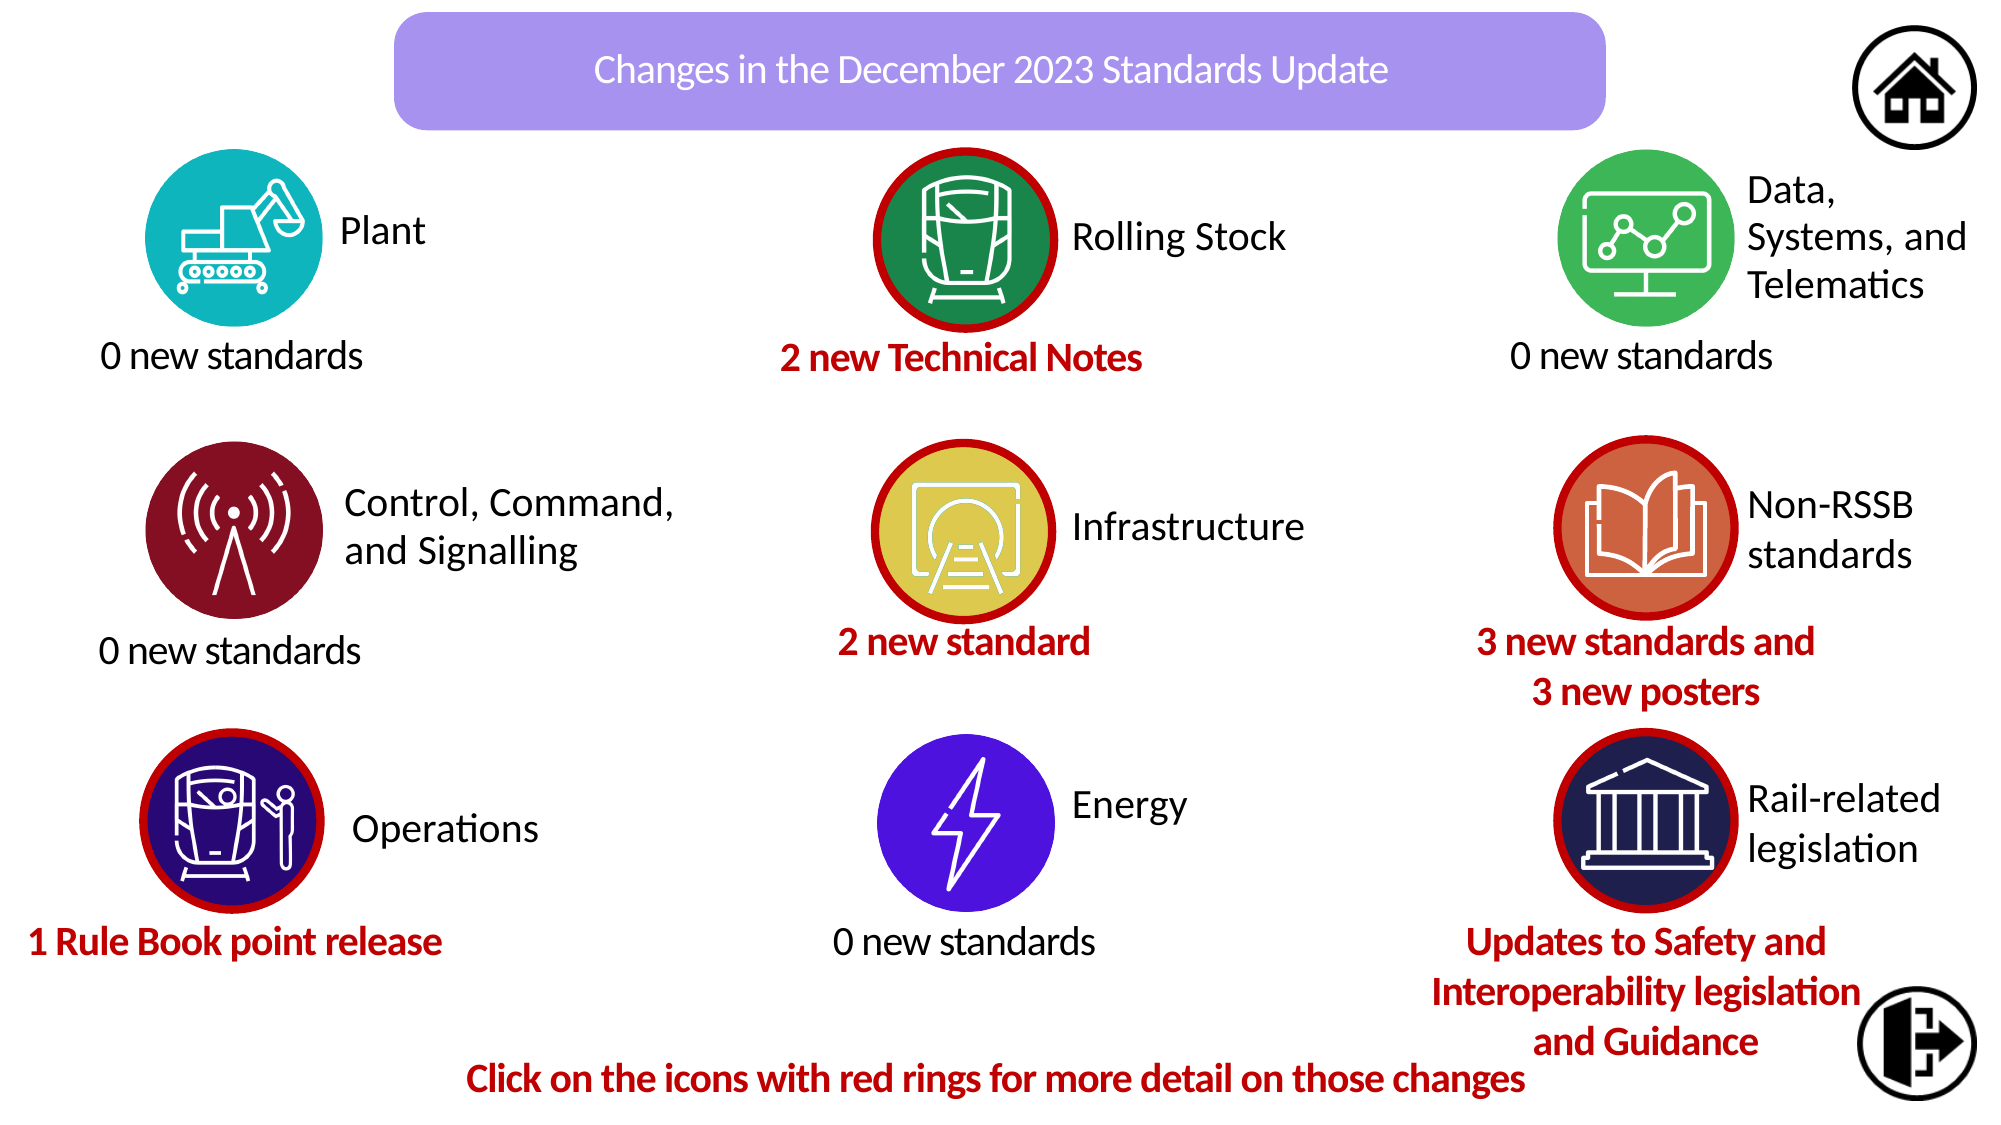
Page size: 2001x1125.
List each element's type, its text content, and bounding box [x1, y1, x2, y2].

picture [877, 734, 1055, 912]
text_box [392, 11, 1607, 132]
text_box 0 new standards [31, 622, 438, 722]
picture [1857, 986, 1977, 1101]
text_box 0 new standards [1442, 327, 1850, 427]
text_box 2 new Technical Notes [615, 329, 1316, 381]
picture [145, 149, 323, 327]
text_box 2 new standard [761, 614, 1168, 714]
text_box Operations [337, 797, 765, 860]
text_box Data, Systems, and Telematics [1735, 157, 1994, 316]
picture [145, 734, 323, 912]
text_box 3 new standards and 3 new posters [1433, 614, 1859, 714]
picture [877, 149, 1055, 327]
text_box Updates to Safety and Interoperability legislation and Guidance [1414, 913, 1878, 985]
picture [145, 441, 323, 619]
text_box 1 Rule Book point release [3, 913, 466, 961]
text_box Click on the icons with red rings for more detail on those changes [293, 1025, 1708, 1125]
text_box 0 new standards [33, 327, 440, 427]
text_box Energy [1057, 773, 1419, 836]
text_box Rail-related legislation [1735, 771, 1994, 871]
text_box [876, 441, 1054, 619]
picture [1557, 734, 1735, 912]
text_box Rolling Stock [1057, 205, 1327, 268]
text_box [1557, 441, 1735, 619]
text_box Control, Command, and Signalling [329, 471, 757, 582]
picture [1557, 149, 1735, 327]
text_box Plant [324, 199, 457, 262]
text_box Infrastructure [1057, 495, 1359, 558]
picture [1851, 25, 1977, 150]
text_box Non-RSSB standards [1735, 477, 2000, 577]
text_box Changes in the December 2023 Standards Update [506, 7, 1494, 126]
text_box 0 new standards [761, 913, 1168, 1013]
